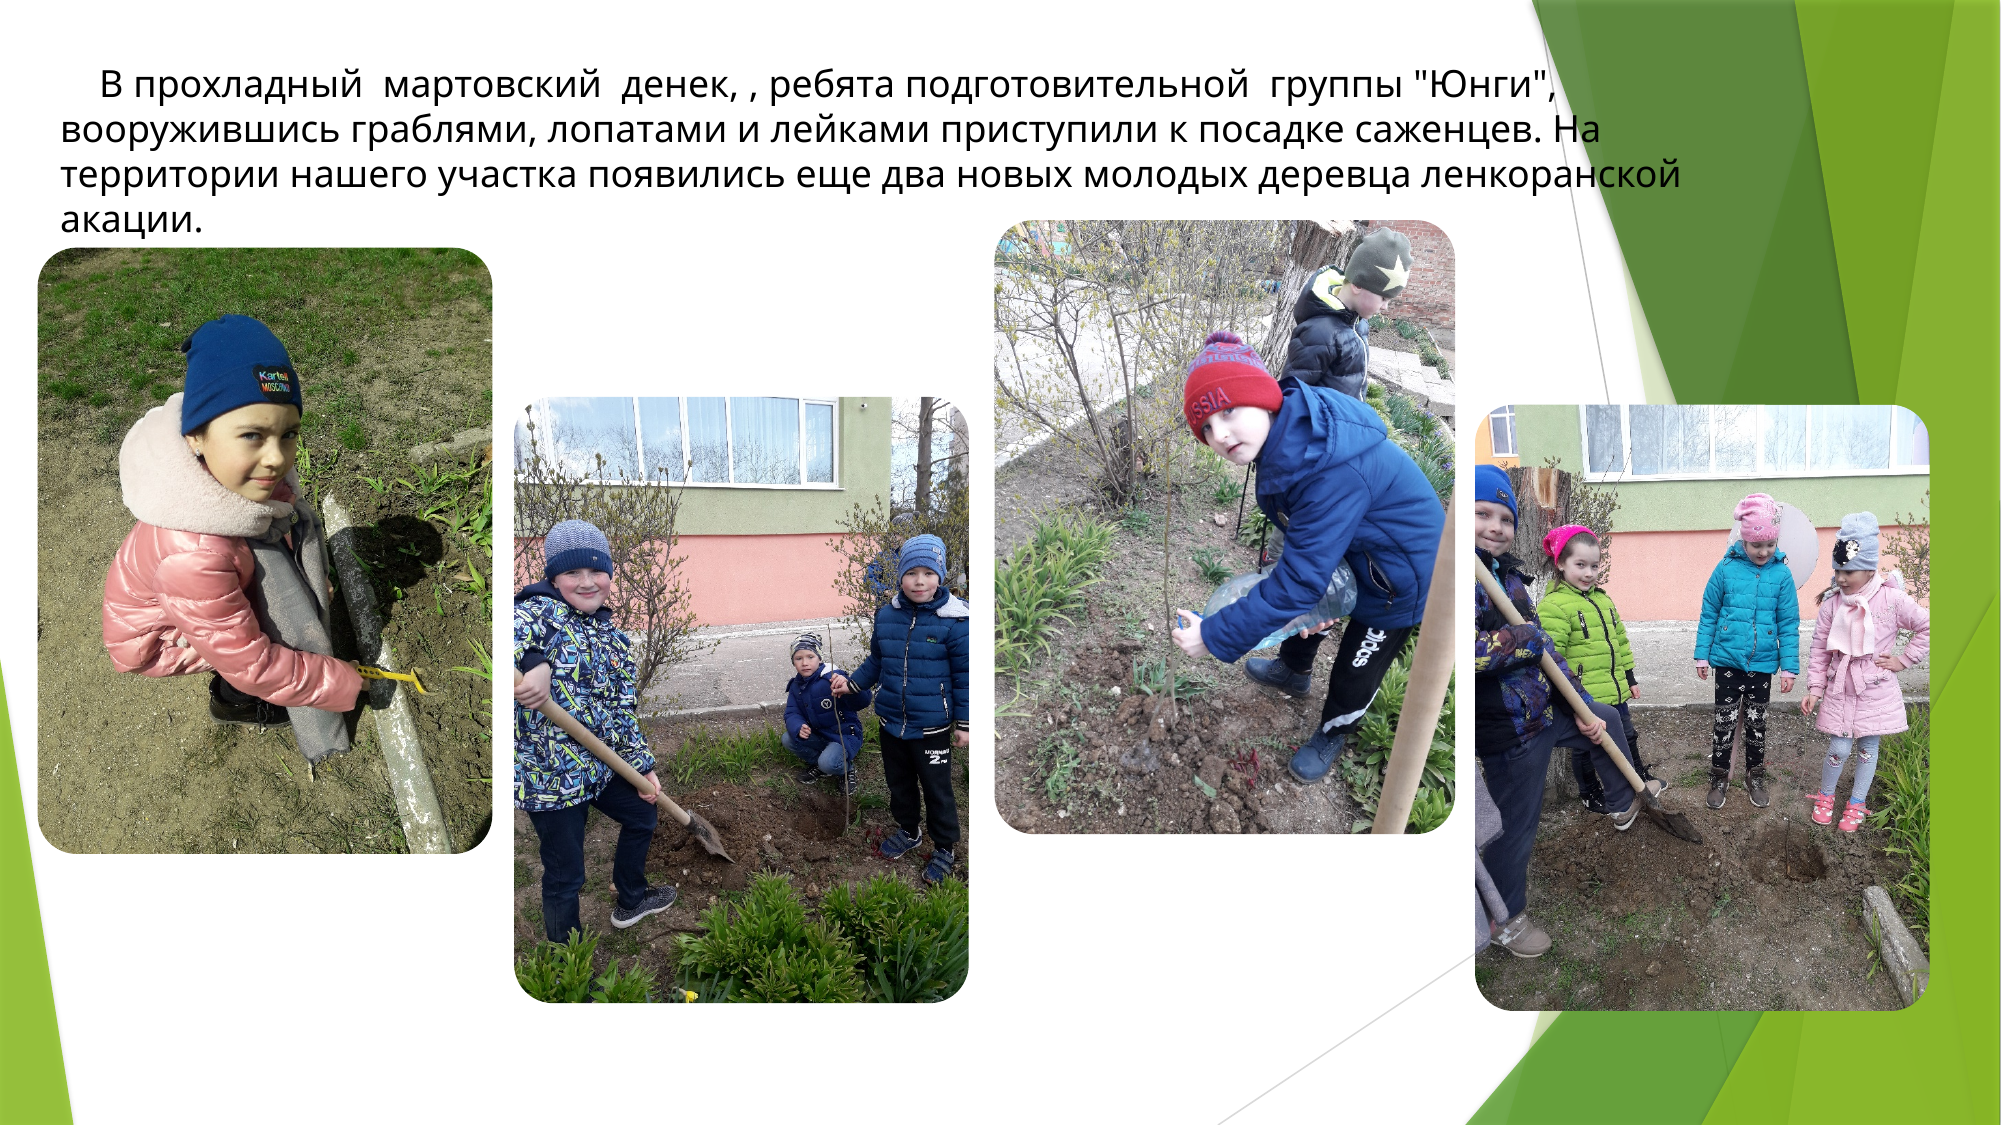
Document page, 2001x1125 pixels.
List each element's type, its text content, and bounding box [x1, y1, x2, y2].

text_box В прохладный мартовский денек, , ребята подготовительной группы "Юнги", вооружившись граблями, лопатами и лейками приступили к посадке саженцев. На территории нашего участка появились еще два новых молодых деревца ленкоранской акации. [45, 52, 1798, 247]
picture [0, 220, 2000, 1011]
